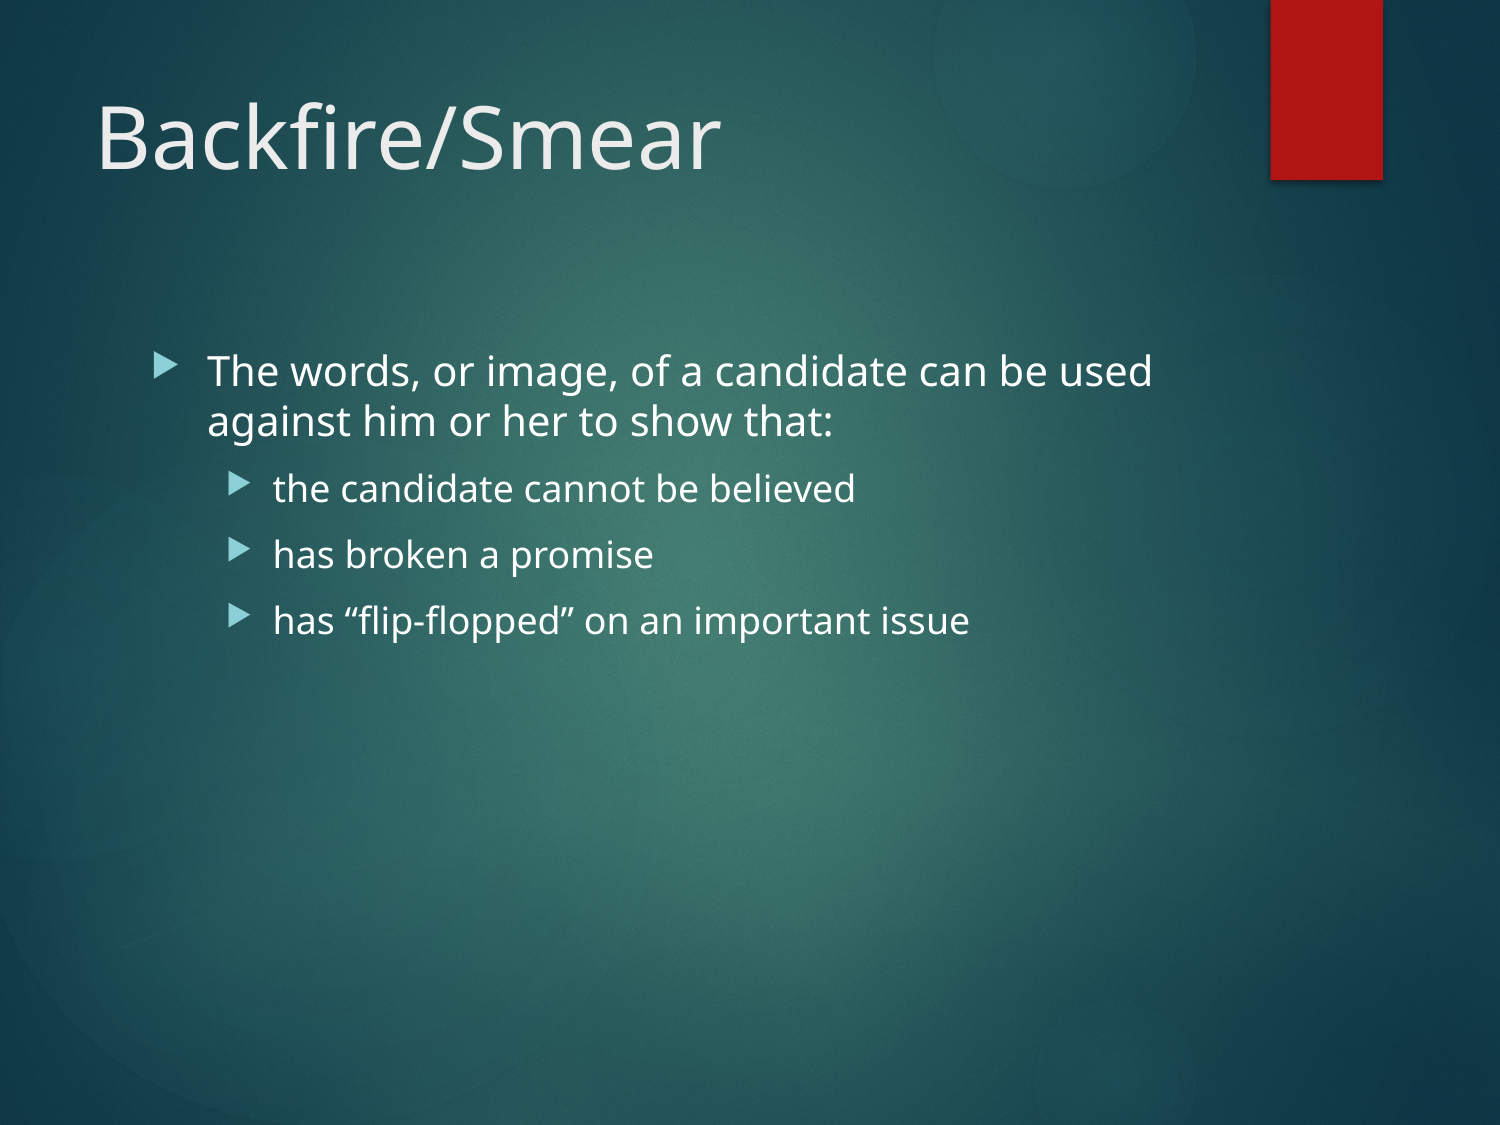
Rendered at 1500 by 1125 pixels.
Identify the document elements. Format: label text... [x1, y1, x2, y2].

list The words, or image, of a candidate can be used against him or her to show that: the candidate cannot be believed has broken a promise has “flip-flopped” on an important issue [135, 336, 1237, 1025]
title Backfire/Smear [79, 74, 1237, 304]
